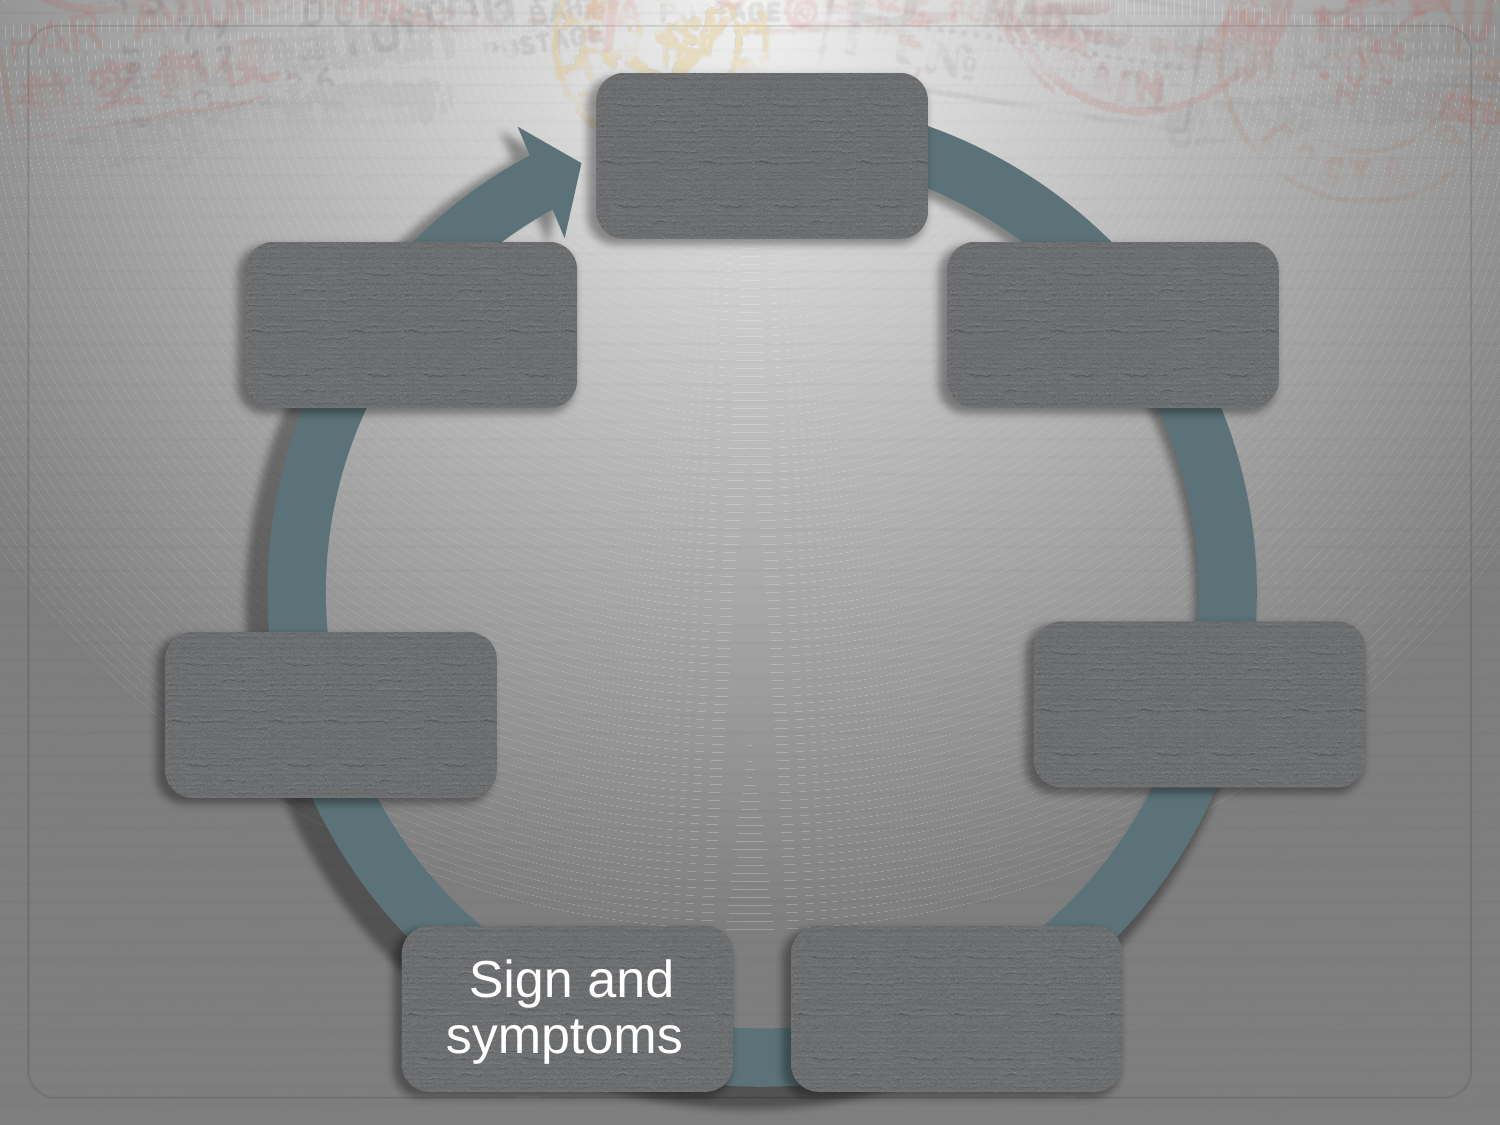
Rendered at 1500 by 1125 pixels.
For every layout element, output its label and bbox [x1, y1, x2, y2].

picture [0, 0, 1500, 1125]
text_box [69, 72, 1456, 1093]
